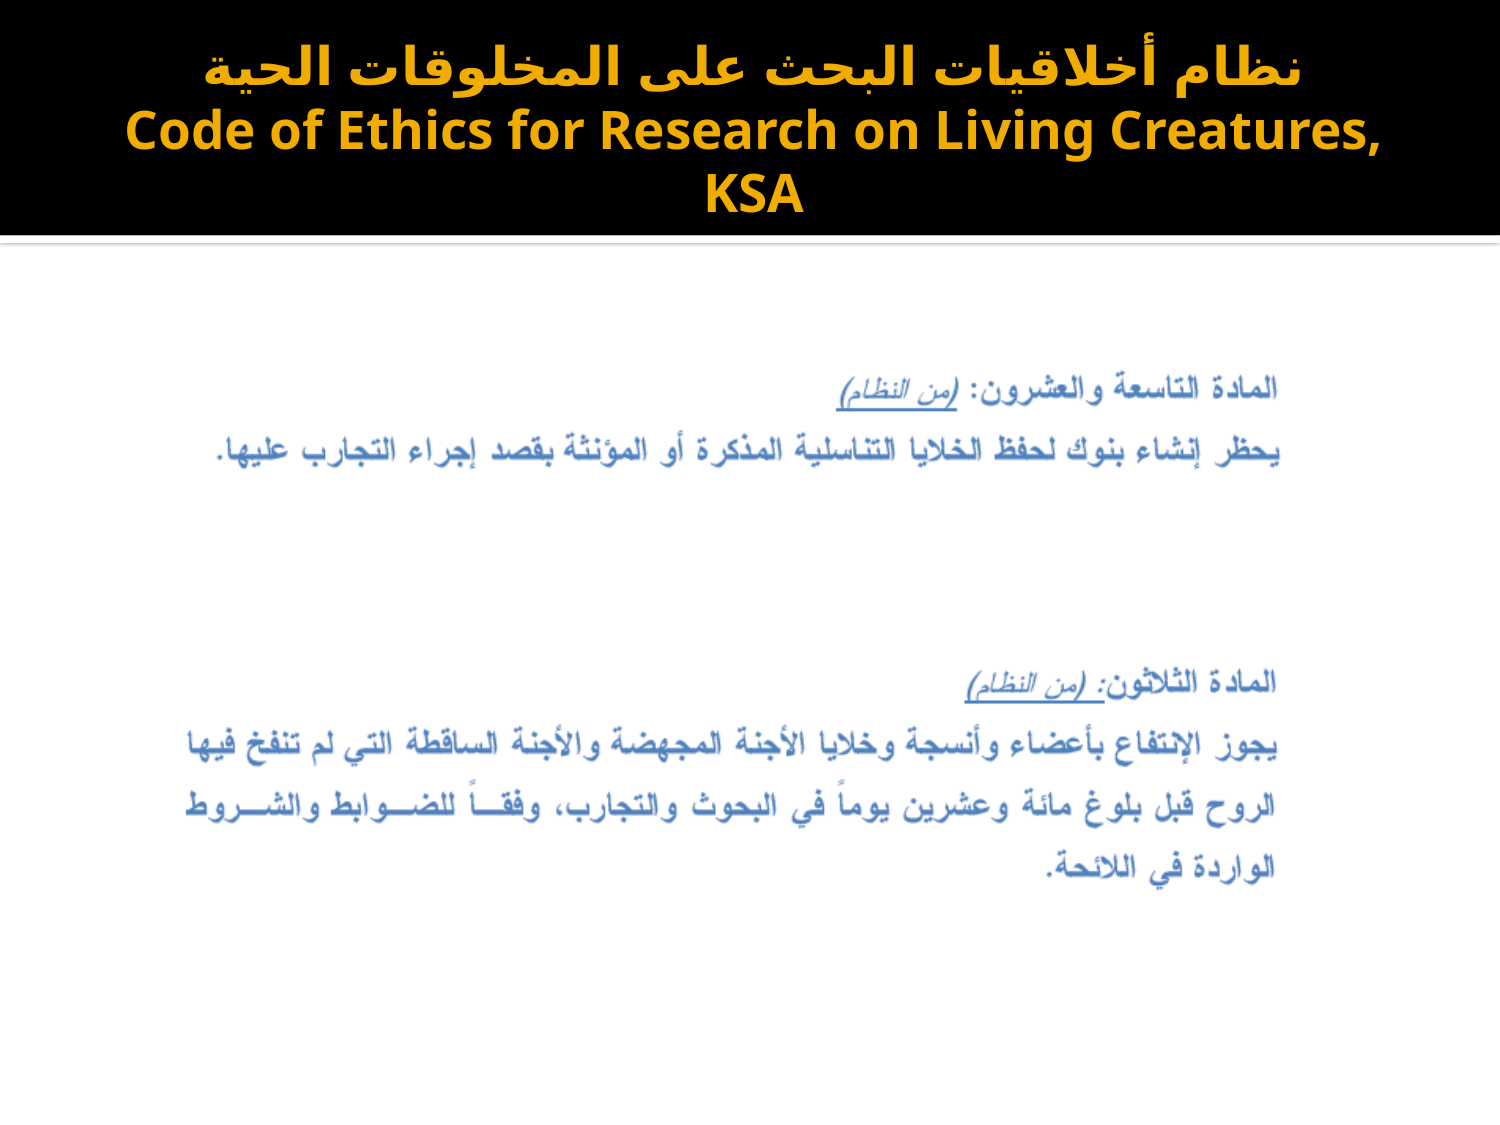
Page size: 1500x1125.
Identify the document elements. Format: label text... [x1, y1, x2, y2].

picture [149, 647, 1313, 933]
picture [137, 361, 1325, 508]
title نظام أخلاقيات البحث على المخلوقات الحية Code of Ethics for Research on Living Creatures, KSA [75, 25, 1425, 231]
